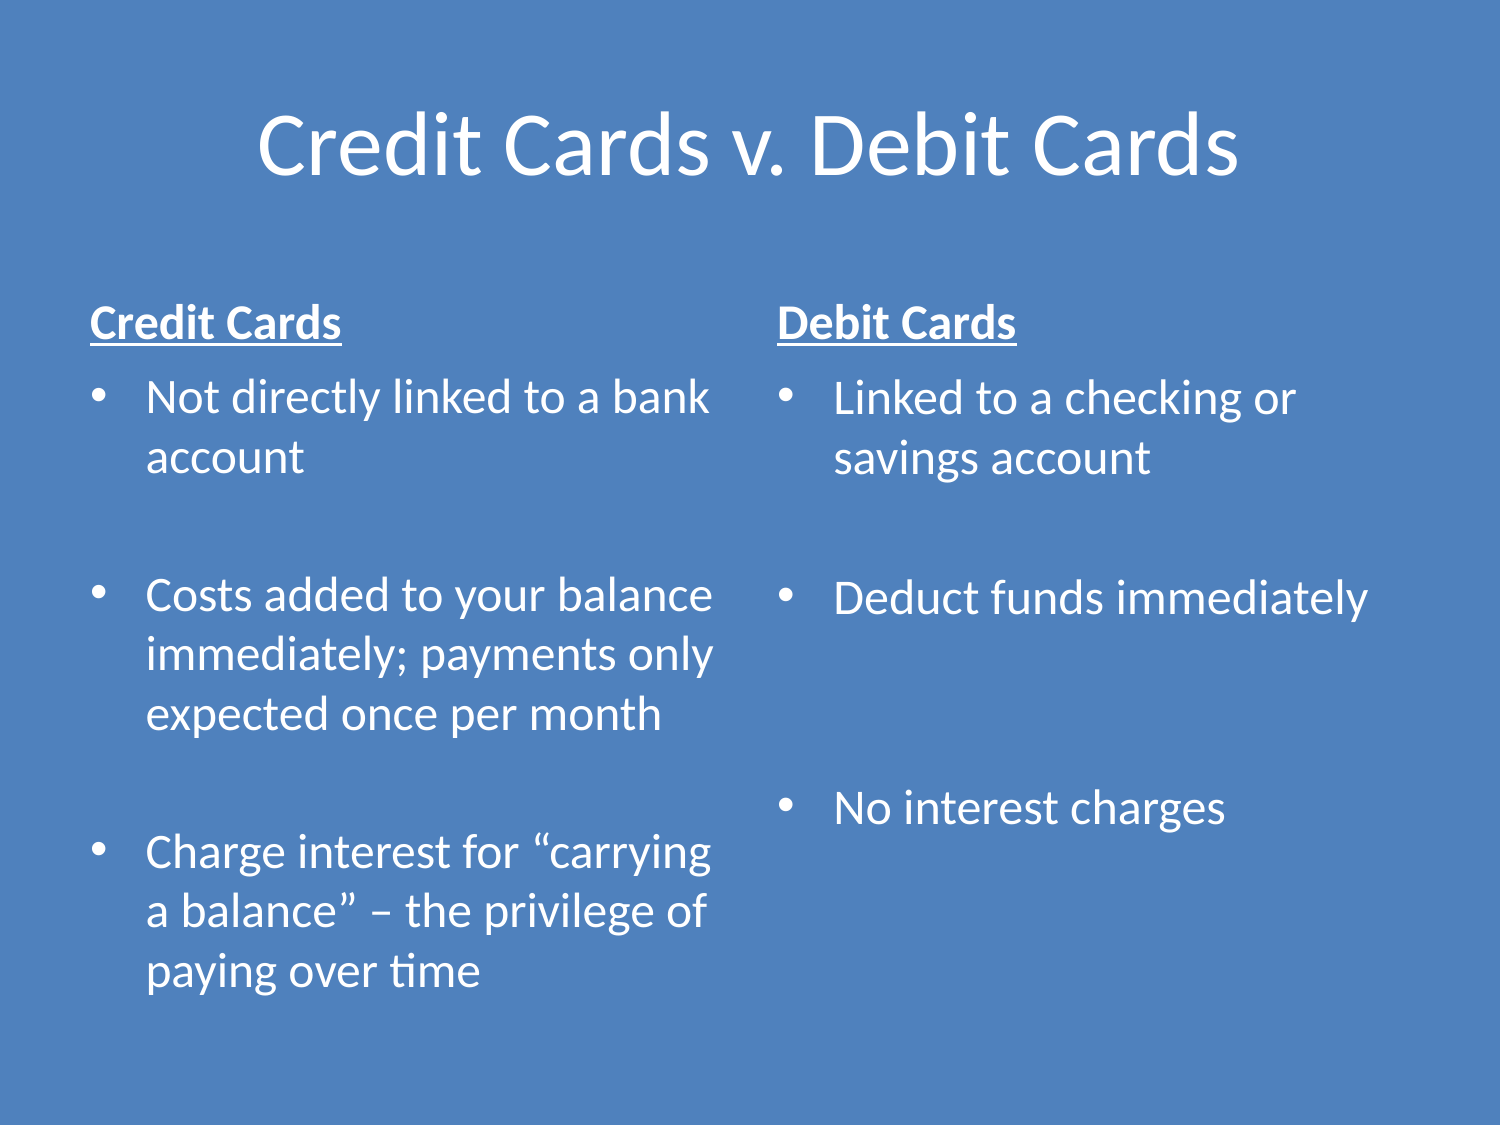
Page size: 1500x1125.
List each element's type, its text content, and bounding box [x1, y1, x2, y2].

list Linked to a checking or savings account Deduct funds immediately No interest charges [761, 356, 1425, 1005]
list Debit Cards [761, 251, 1425, 356]
list Not directly linked to a bank account Costs added to your balance immediately; payments only expected once per month Charge interest for “carrying a balance” – the privilege of paying over time [75, 356, 738, 1005]
list Credit Cards [75, 251, 738, 356]
title Credit Cards v. Debit Cards [75, 45, 1425, 233]
